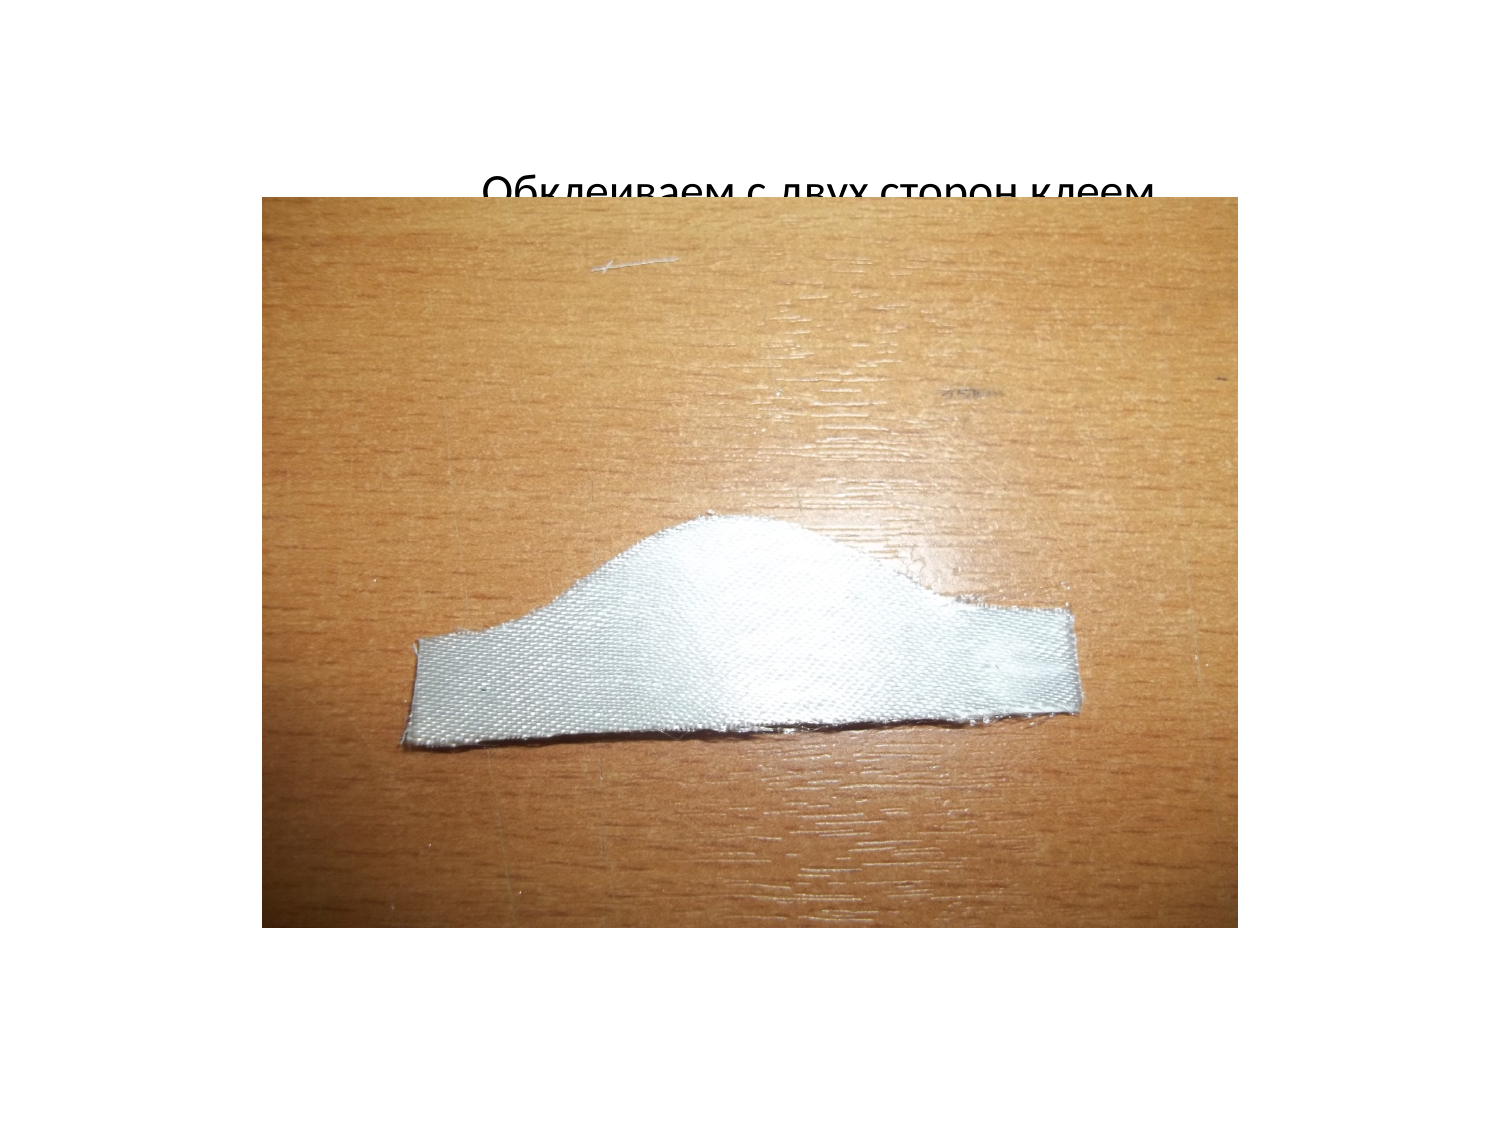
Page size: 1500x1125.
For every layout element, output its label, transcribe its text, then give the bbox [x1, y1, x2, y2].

title Обклеиваем с двух сторон клеем. [150, 152, 1500, 340]
picture [262, 197, 1238, 928]
